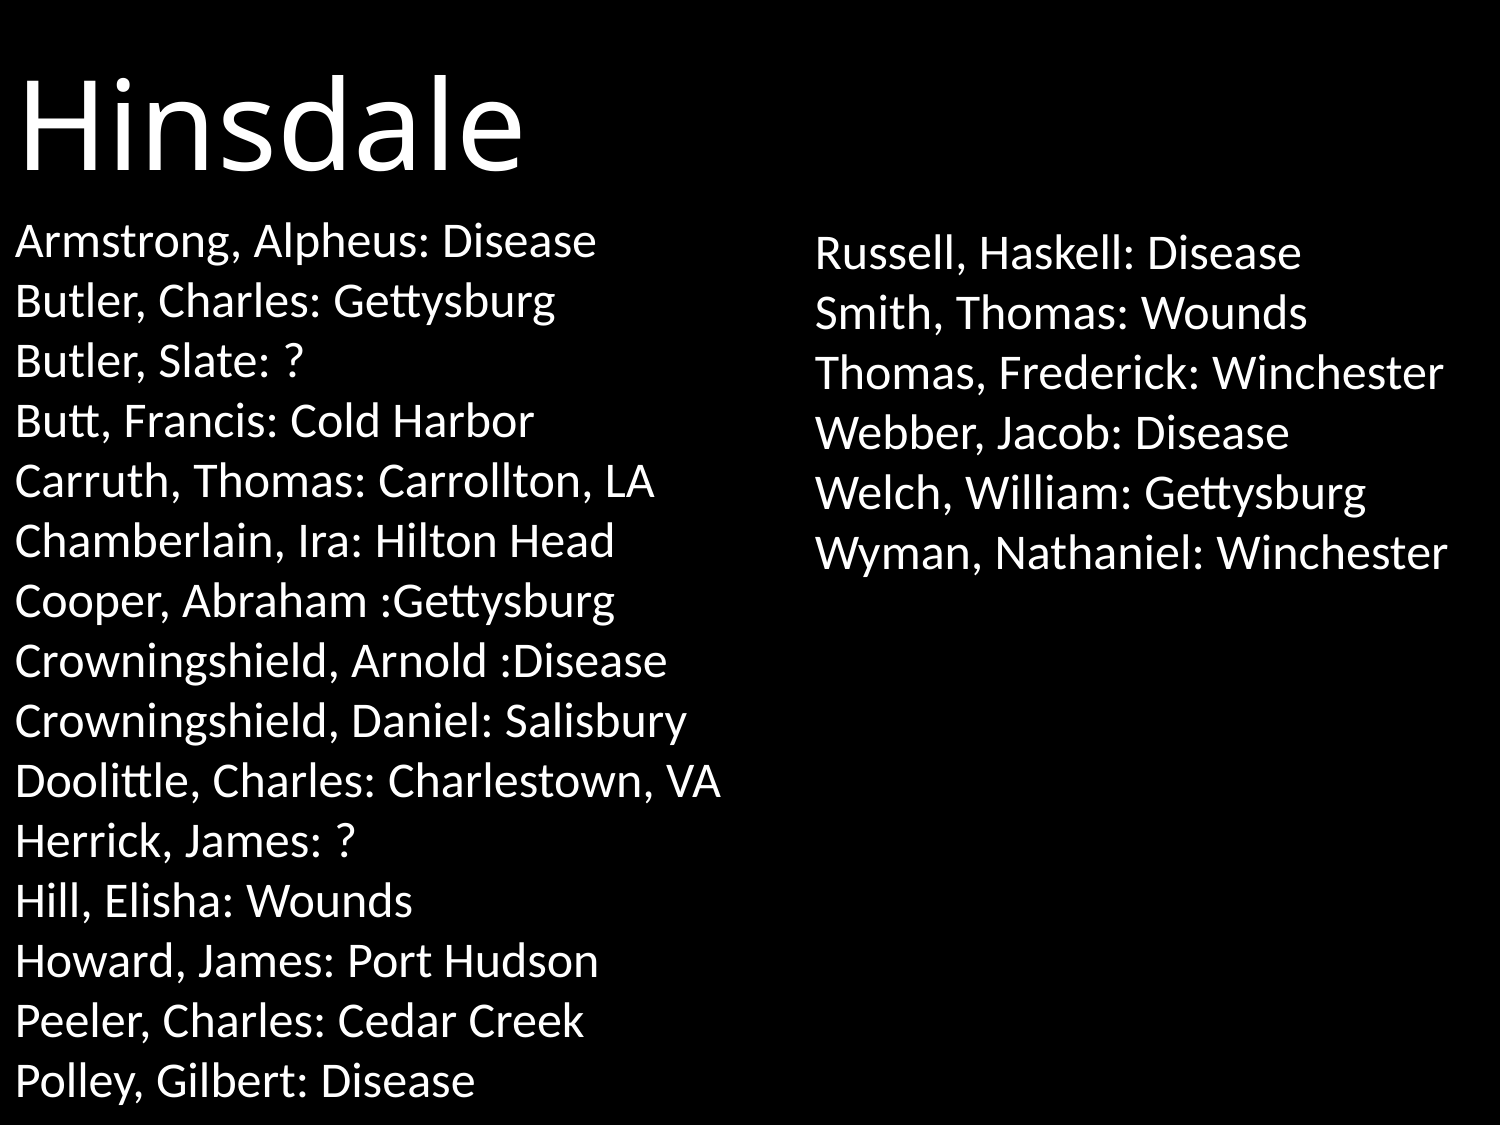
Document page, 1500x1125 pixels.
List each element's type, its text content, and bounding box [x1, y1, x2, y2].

text_box Russell, Haskell: Disease Smith, Thomas: Wounds Thomas, Frederick: Winchester Webber, Jacob: Disease Welch, William: Gettysburg Wyman, Nathaniel: Winchester [800, 212, 1500, 588]
title Hinsdale [0, 0, 1275, 242]
text_box Armstrong, Alpheus: Disease Butler, Charles: Gettysburg Butler, Slate: ? Butt, Francis: Cold Harbor Carruth, Thomas: Carrollton, LA Chamberlain, Ira: Hilton Head Cooper, Abraham :Gettysburg Crowningshield, Arnold :Disease Crowningshield, Daniel: Salisbury Doolittle, Charles: Charlestown, VA Herrick, James: ? Hill, Elisha: Wounds Howard, James: Port Hudson Peeler, Charles: Cedar Creek Polley, Gilbert: Disease [0, 199, 763, 1125]
